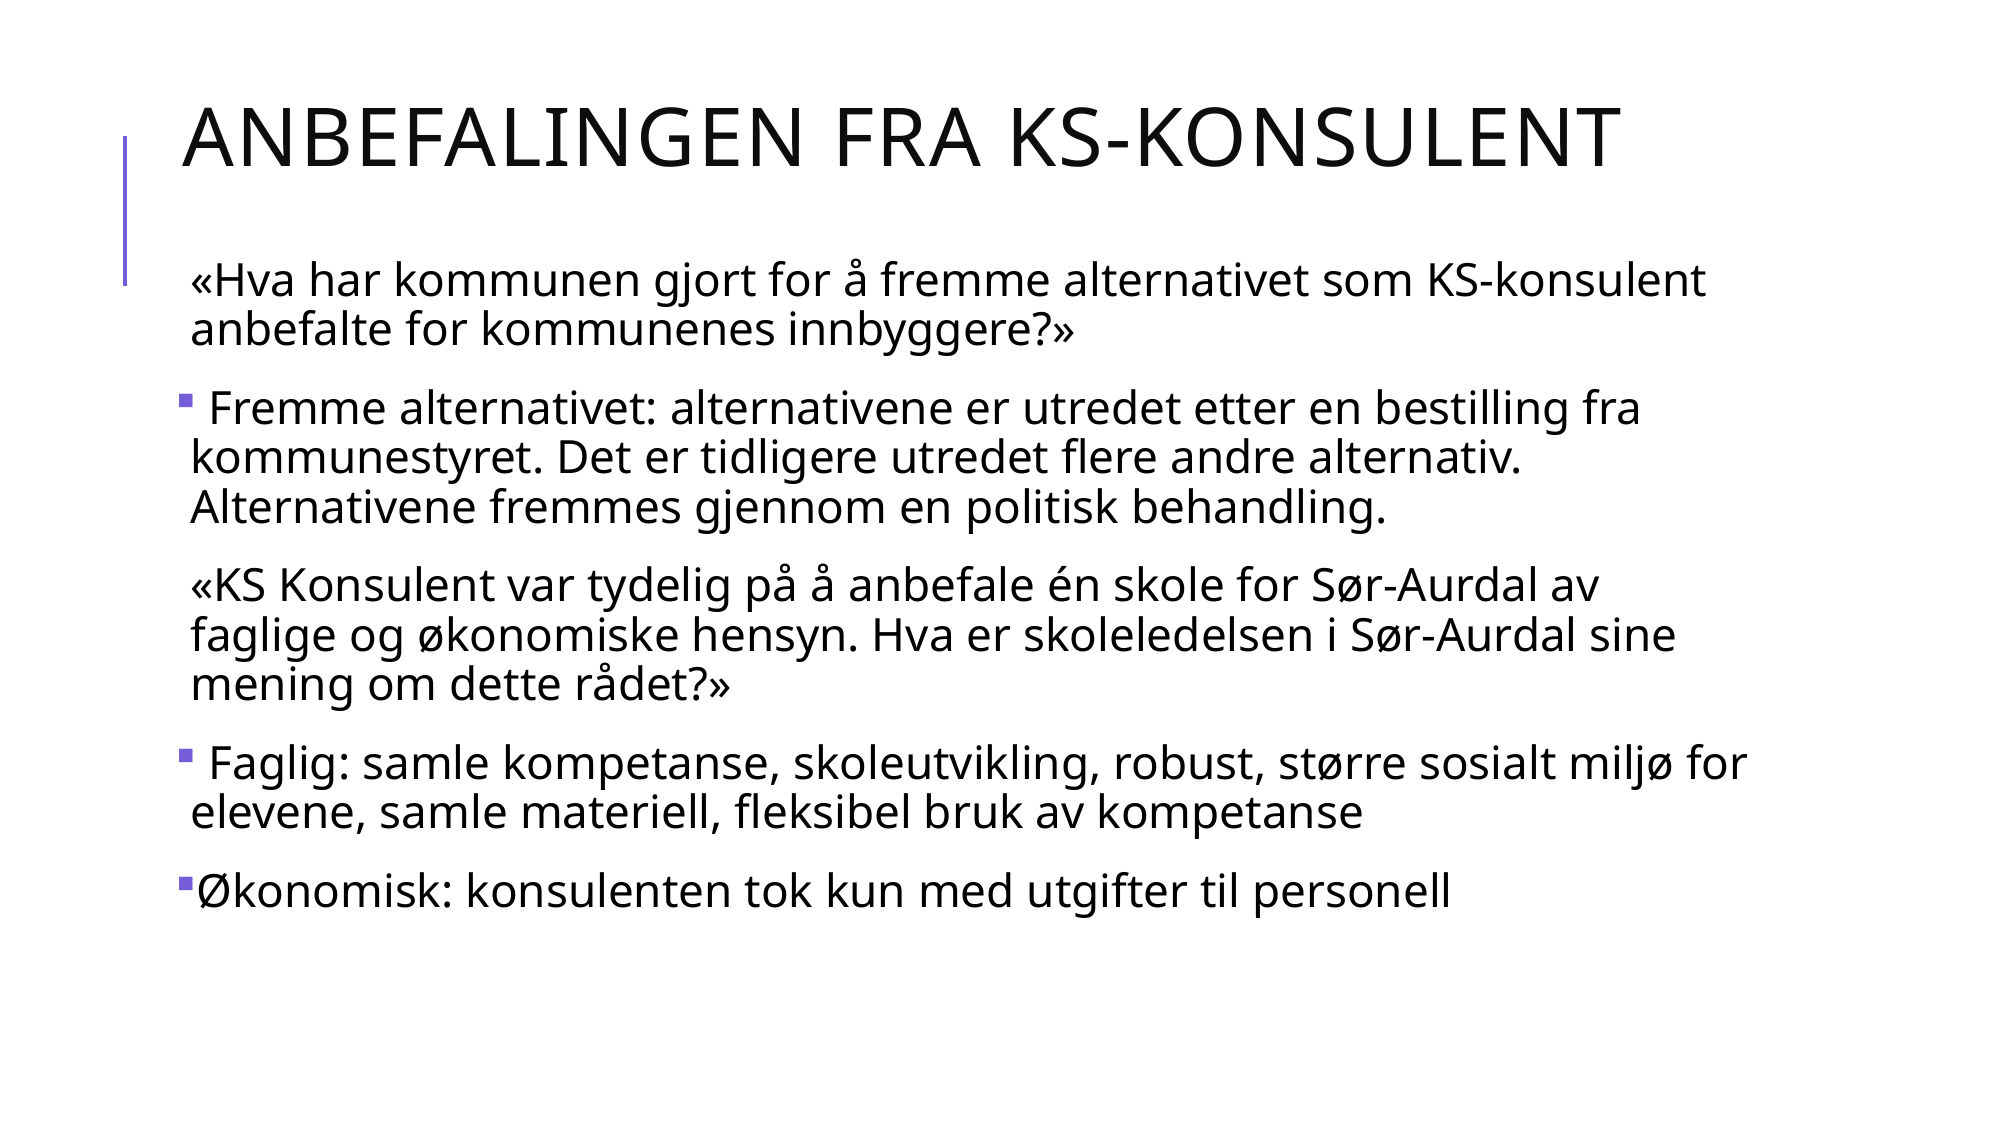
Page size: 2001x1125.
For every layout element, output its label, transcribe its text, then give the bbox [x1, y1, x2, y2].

list «Hva har kommunen gjort for å fremme alternativet som KS-konsulent anbefalte for kommunenes innbyggere?» Fremme alternativet: alternativene er utredet etter en bestilling fra kommunestyret. Det er tidligere utredet flere andre alternativ. Alternativene fremmes gjennom en politisk behandling. «KS Konsulent var tydelig på å anbefale én skole for Sør-Aurdal av faglige og økonomiske hensyn. Hva er skoleledelsen i Sør-Aurdal sine mening om dette rådet?» Faglig: samle kompetanse, skoleutvikling, robust, større sosialt miljø for elevene, samle materiell, fleksibel bruk av kompetanse Økonomisk: konsulenten tok kun med utgifter til personell [168, 249, 1763, 1035]
title Anbefalingen fra KS-konsulent [168, 96, 1763, 191]
